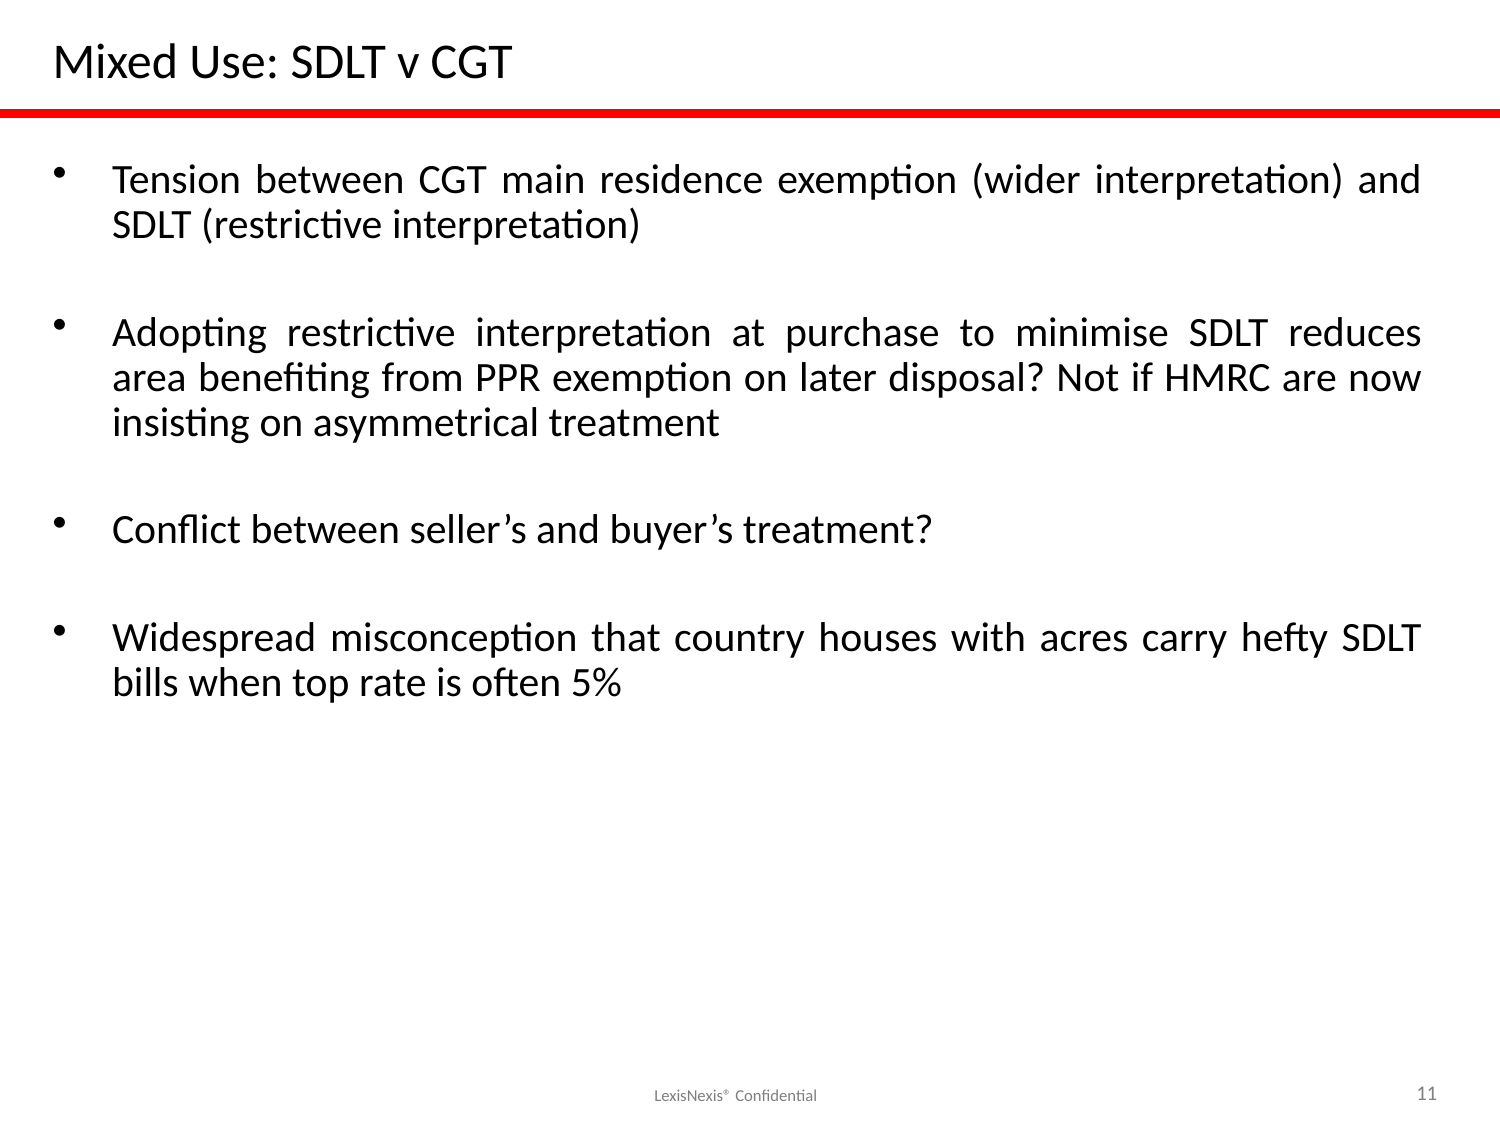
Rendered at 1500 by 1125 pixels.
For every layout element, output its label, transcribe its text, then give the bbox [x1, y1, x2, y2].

title Mixed Use: SDLT v CGT [37, 12, 1463, 113]
list Tension between CGT main residence exemption (wider interpretation) and SDLT (restrictive interpretation) Adopting restrictive interpretation at purchase to minimise SDLT reduces area benefiting from PPR exemption on later disposal? Not if HMRC are now insisting on asymmetrical treatment Conflict between seller’s and buyer’s treatment? Widespread misconception that country houses with acres carry hefty SDLT bills when top rate is often 5% [37, 149, 1438, 1050]
